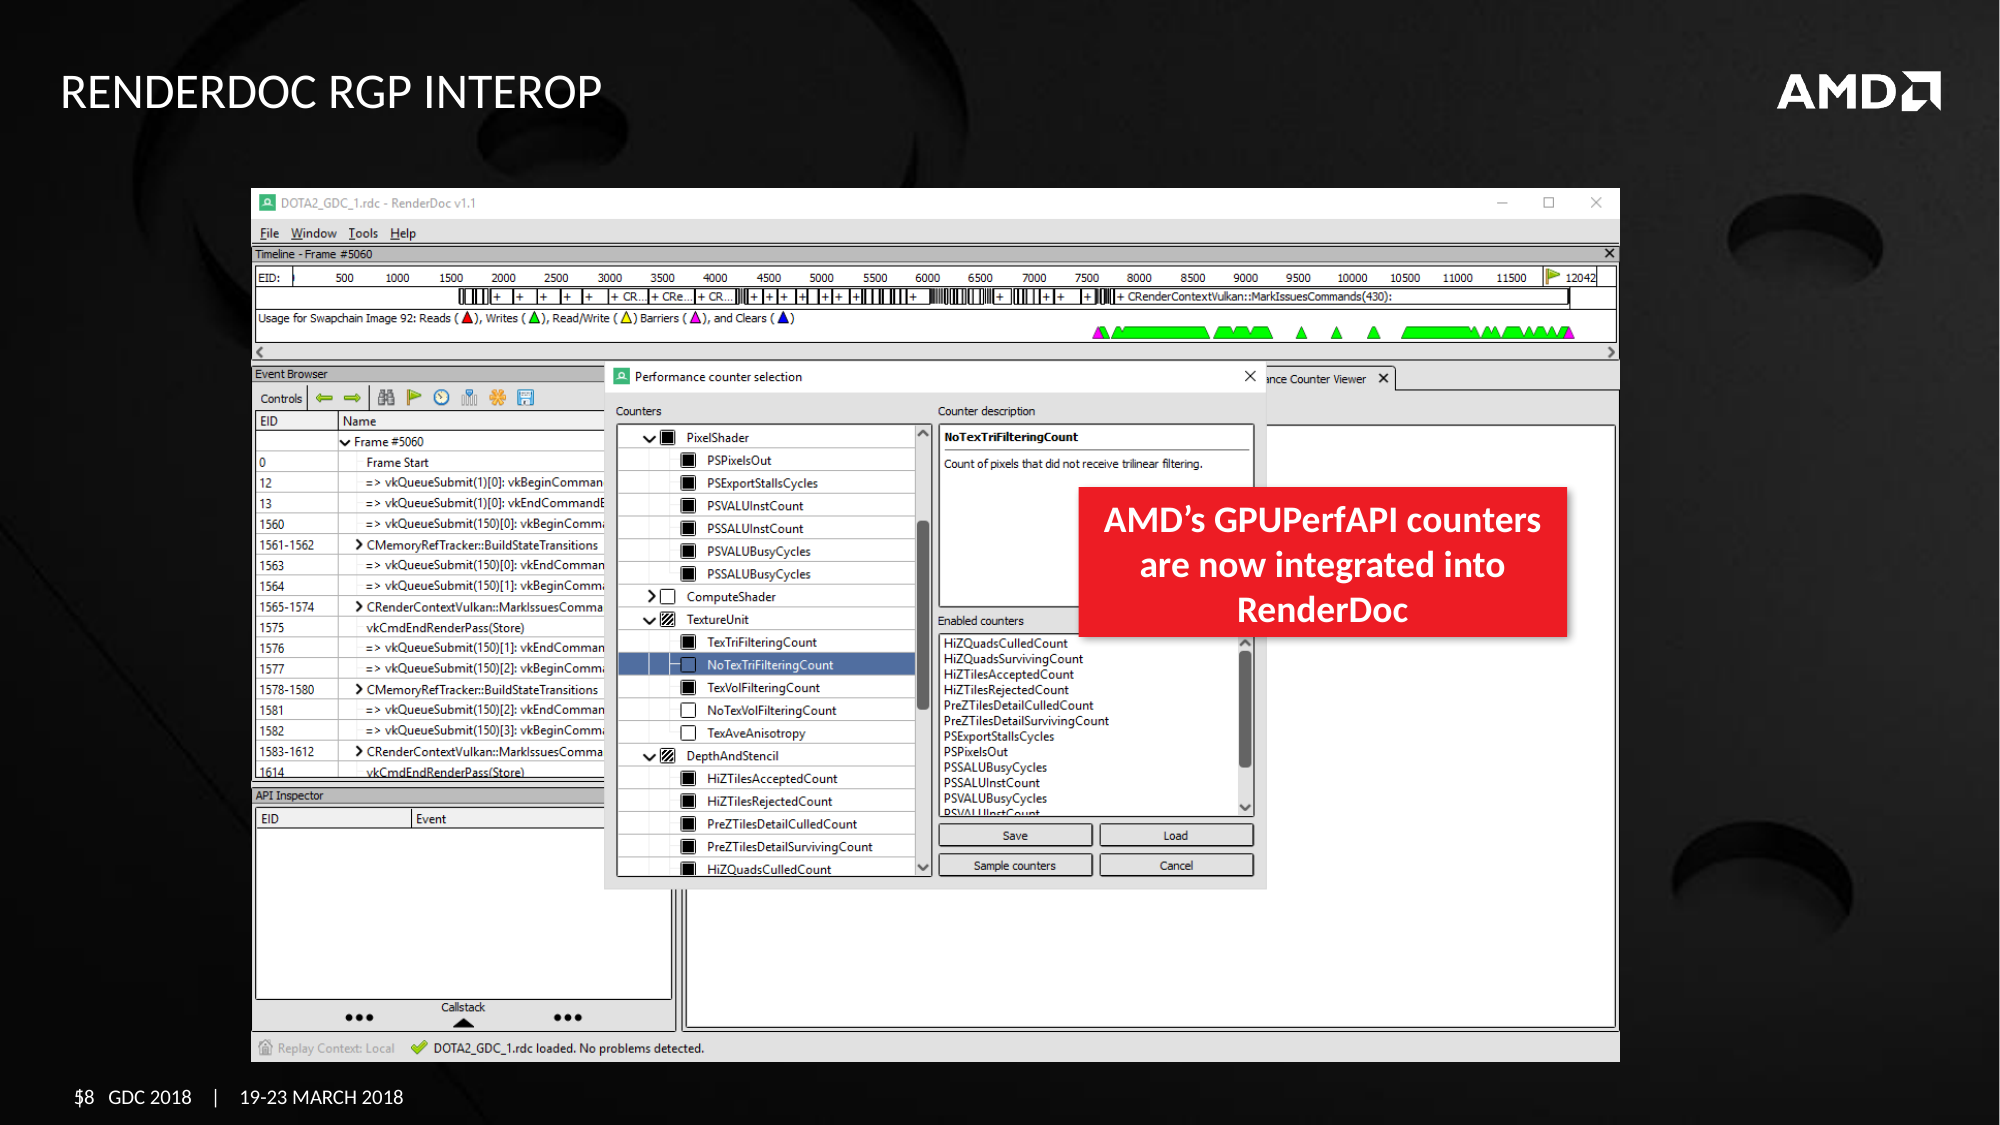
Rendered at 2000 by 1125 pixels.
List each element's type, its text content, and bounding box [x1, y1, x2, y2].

title RENDERDOC RGP INTEROP [60, 40, 1699, 119]
picture [0, 0, 2000, 1125]
